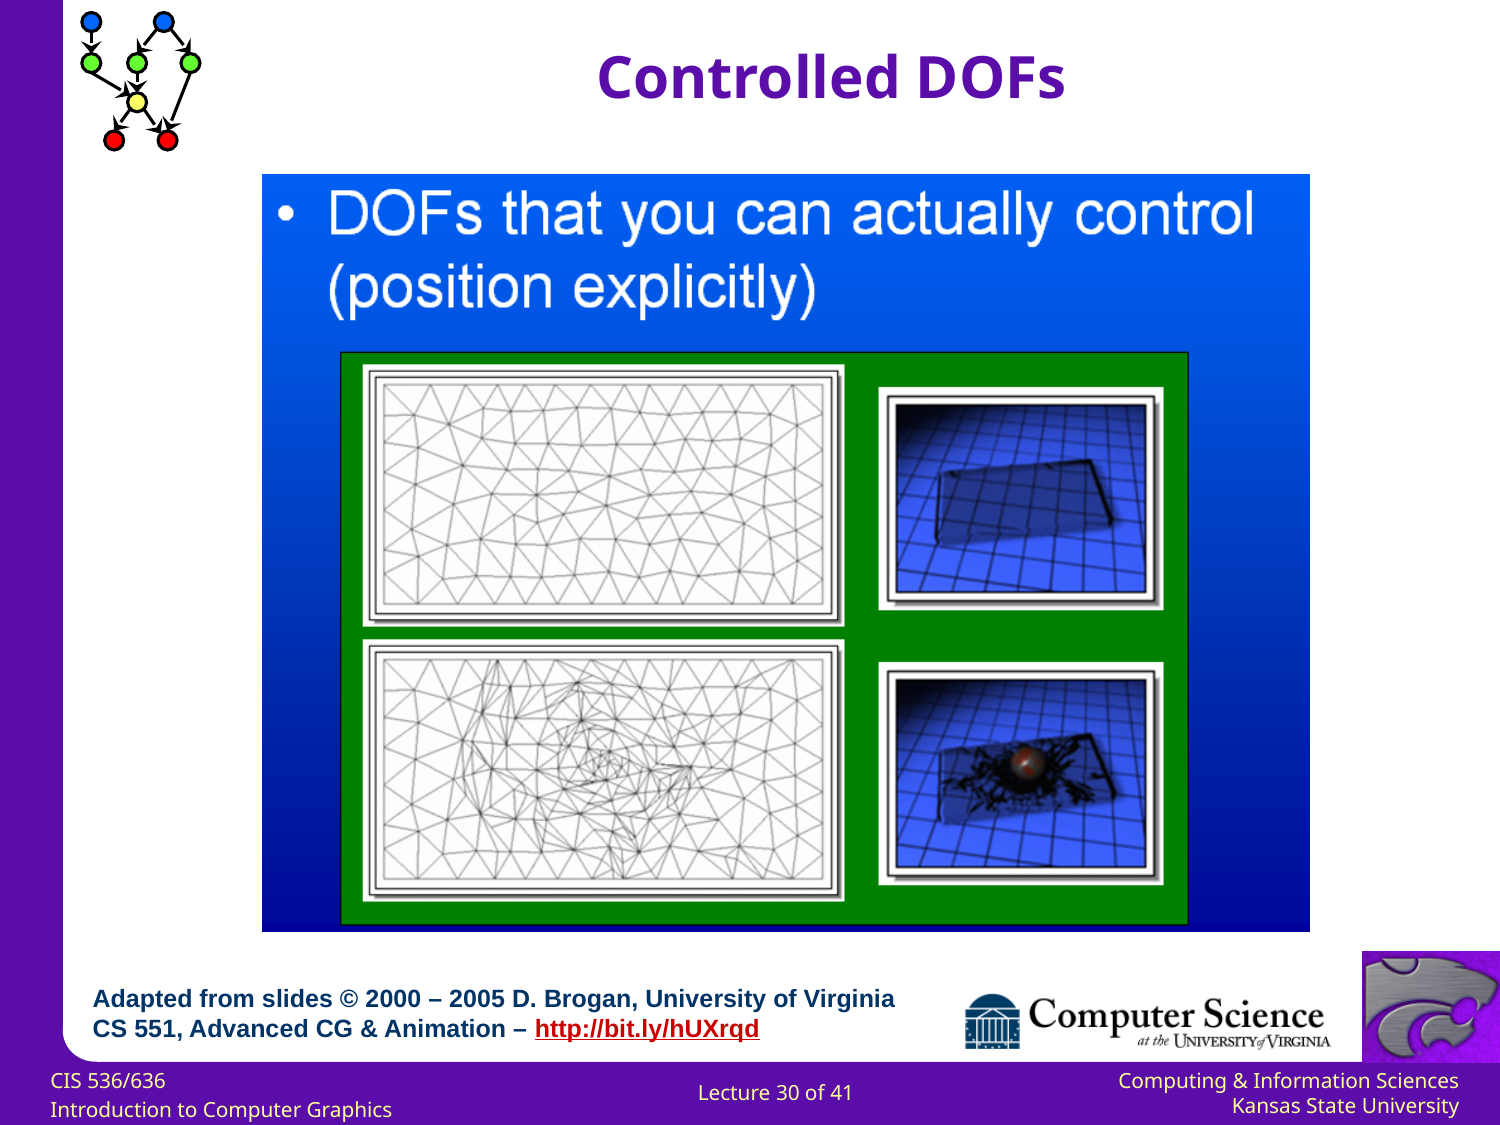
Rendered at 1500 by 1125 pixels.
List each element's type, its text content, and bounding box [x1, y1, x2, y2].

text_box Adapted from slides © 2000 – 2005 D. Brogan, University of Virginia CS 551, Advanced CG & Animation – http://bit.ly/hUXrqd [77, 974, 912, 1050]
picture [262, 174, 1310, 933]
picture [962, 991, 1338, 1051]
text_box Controlled DOFs [187, 12, 1475, 138]
picture [1362, 951, 1500, 1063]
